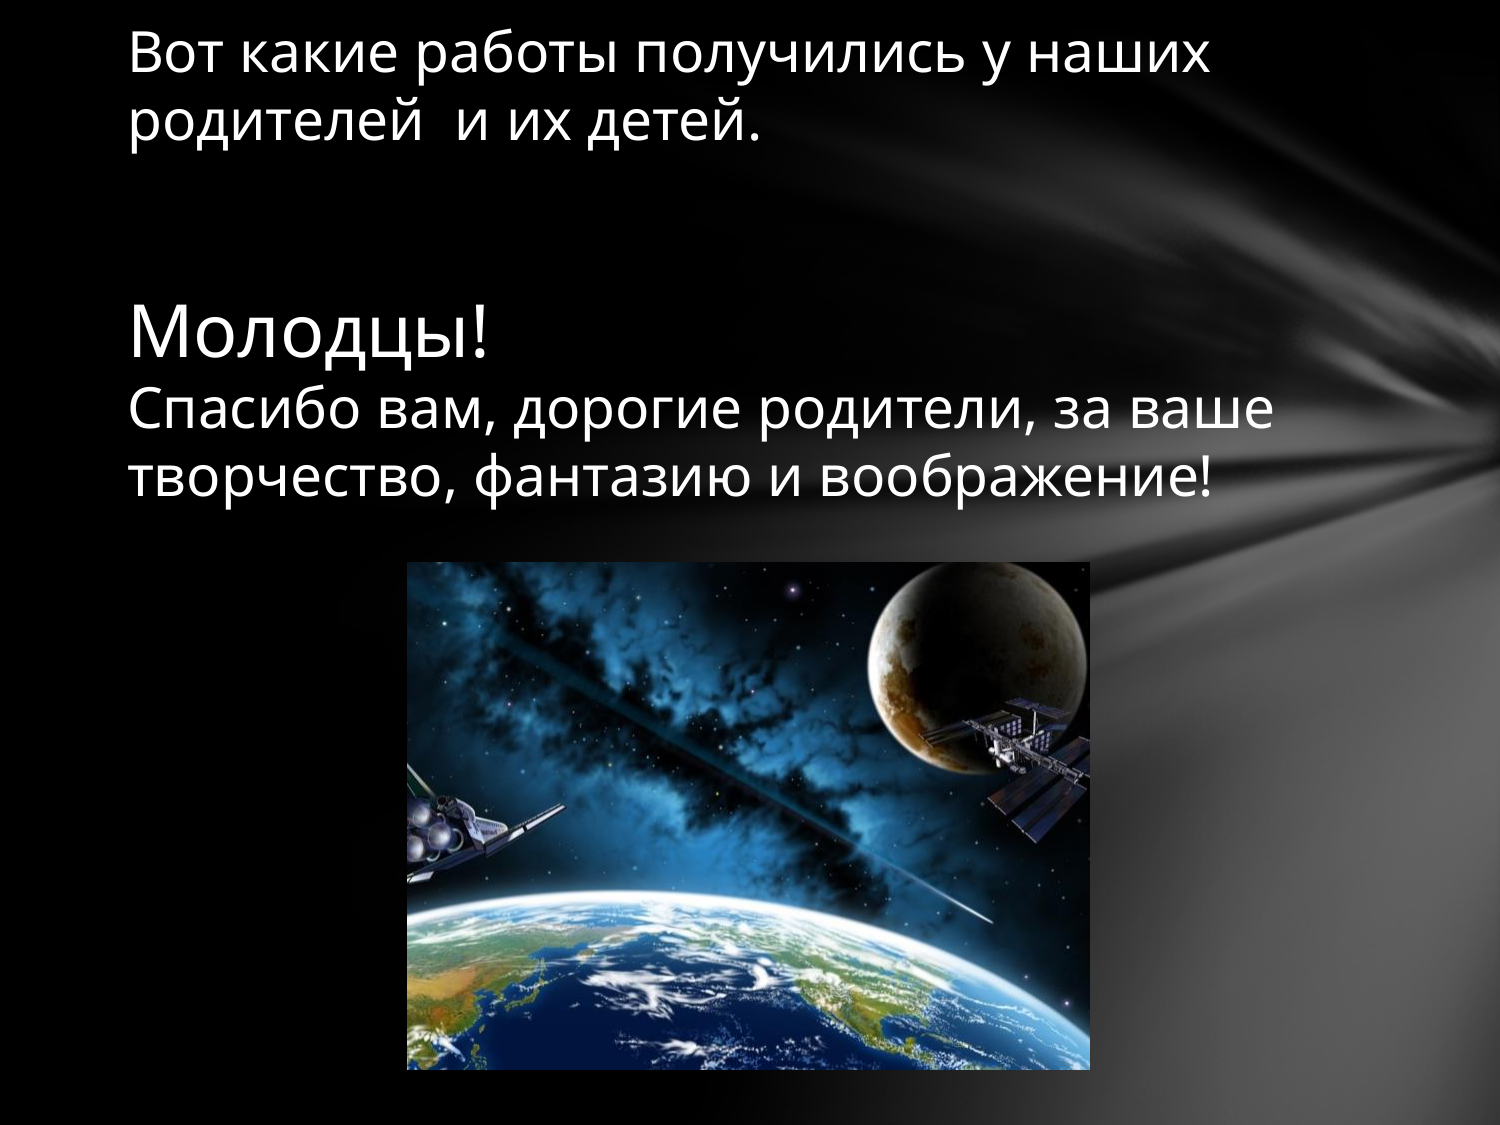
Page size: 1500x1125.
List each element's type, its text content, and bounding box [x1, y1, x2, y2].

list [407, 562, 1090, 1070]
title Вот какие работы получились у наших родителей и их детей. Молодцы! Спасибо вам, дорогие родители, за ваше творчество, фантазию и воображение! [112, 0, 1424, 516]
